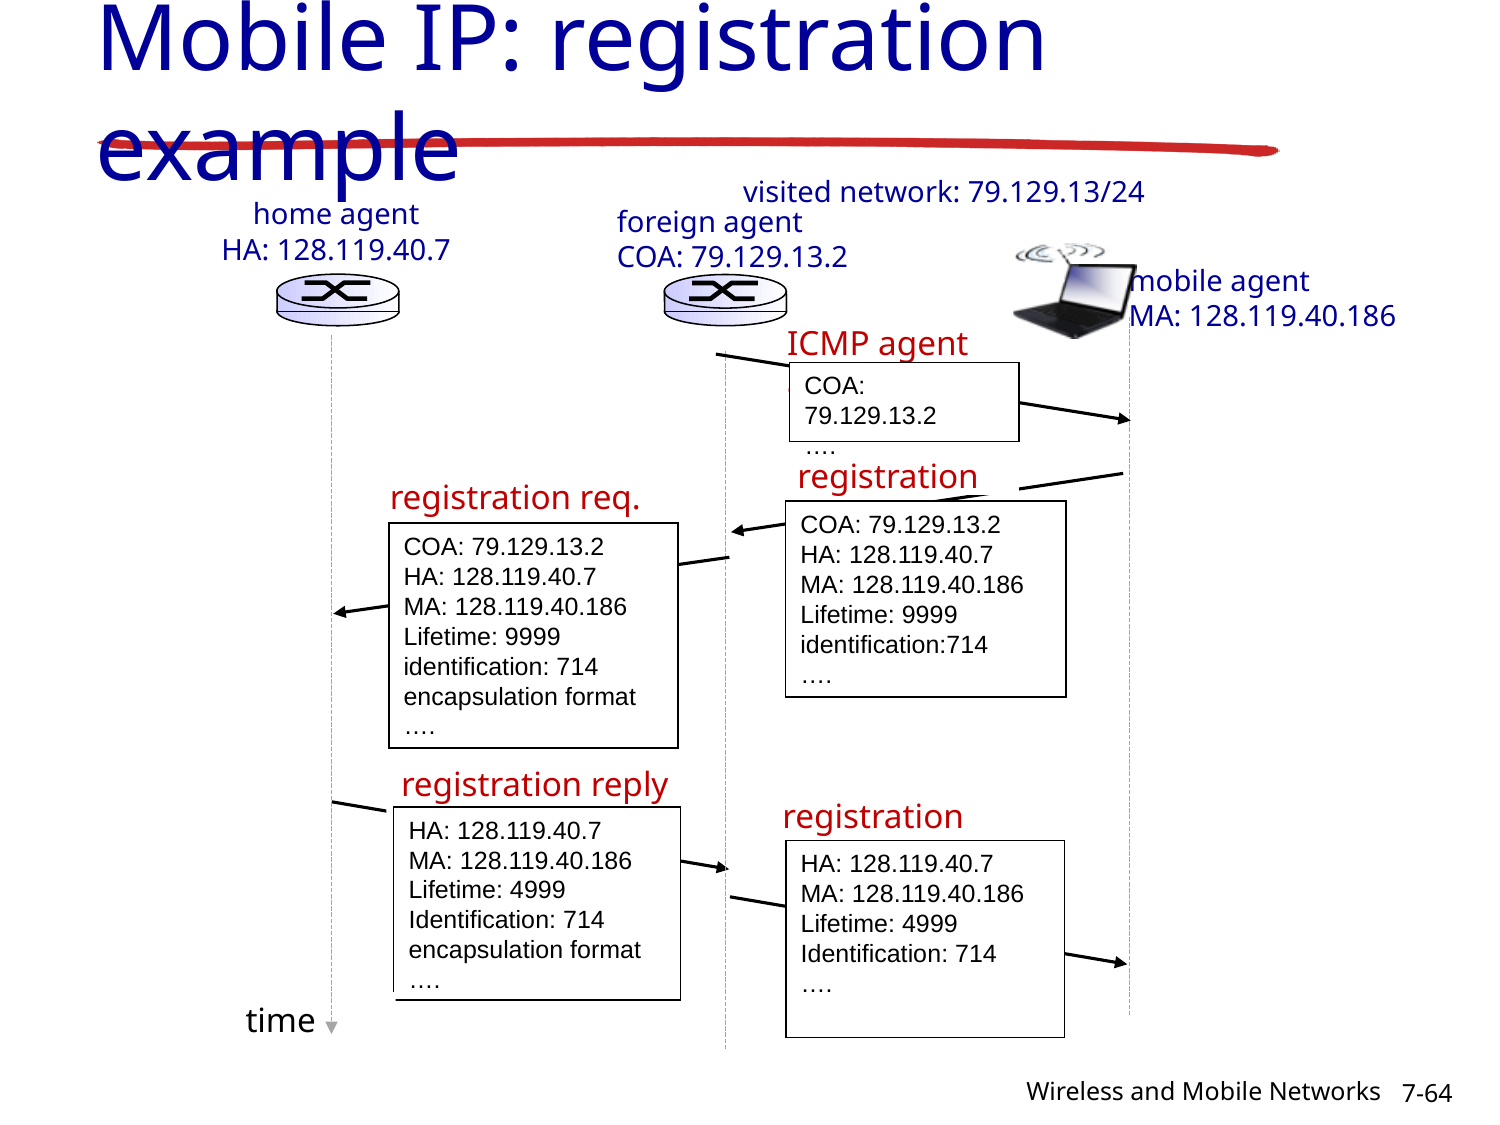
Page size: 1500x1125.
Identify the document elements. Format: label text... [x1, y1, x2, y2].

text_box mobile agent MA: 128.119.40.186 [1141, 255, 1412, 340]
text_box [715, 314, 1131, 442]
title Mobile IP: registration example [80, 11, 1356, 167]
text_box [333, 468, 730, 749]
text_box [1012, 242, 1137, 340]
text_box home agent HA: 128.119.40.7 [206, 188, 466, 274]
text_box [731, 788, 1128, 1038]
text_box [335, 757, 721, 1001]
text_box time [230, 992, 396, 1049]
text_box visited network: 79.129.13/24 [728, 171, 1160, 216]
picture [92, 132, 1293, 162]
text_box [664, 274, 788, 327]
footer Wireless and Mobile Networks [960, 1067, 1404, 1110]
text_box foreign agent COA: 79.129.13.2 [602, 196, 863, 326]
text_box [731, 449, 1124, 698]
slide_number 7-64 [1387, 1069, 1500, 1115]
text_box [276, 273, 400, 326]
